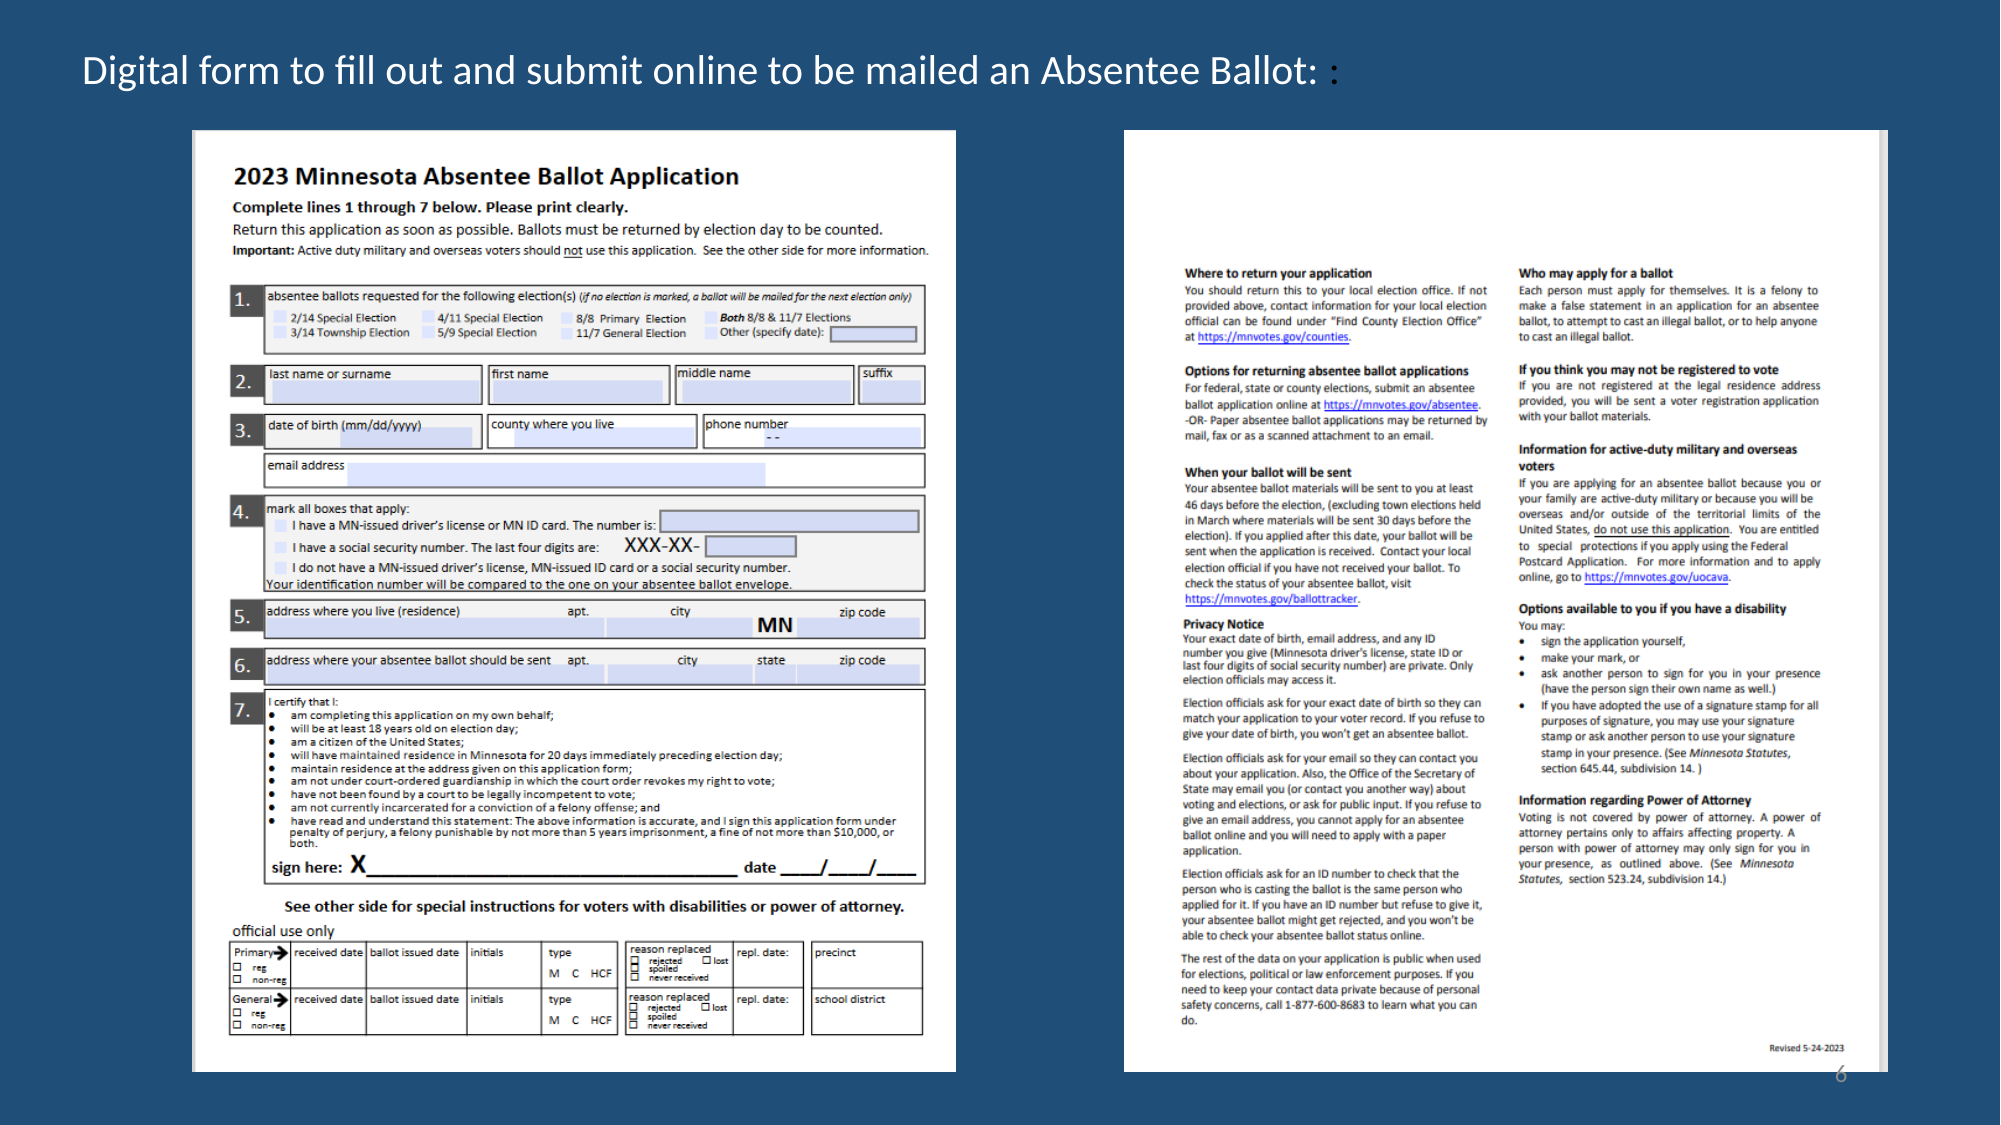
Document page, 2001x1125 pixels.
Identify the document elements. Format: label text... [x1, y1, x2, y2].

slide_number 6 [1412, 1072, 1863, 1103]
picture [1124, 130, 1888, 1072]
text_box Digital form to fill out and submit online to be mailed an Absentee Ballot: : [67, 35, 1365, 100]
picture [192, 130, 956, 1072]
